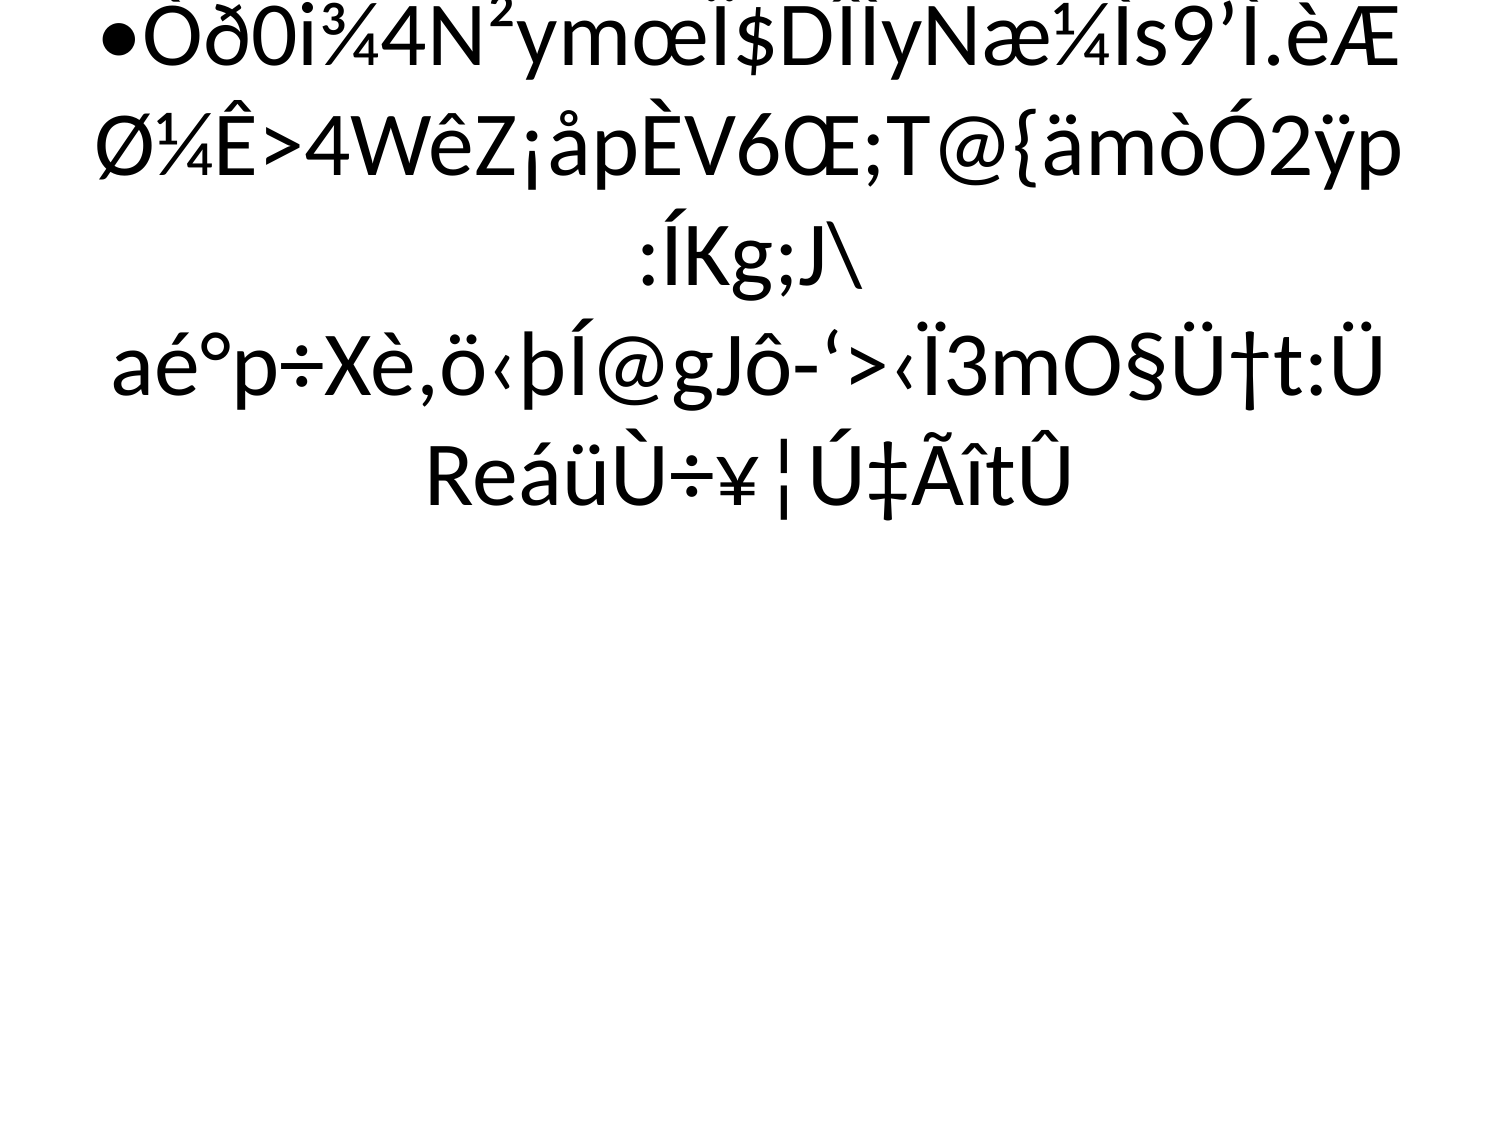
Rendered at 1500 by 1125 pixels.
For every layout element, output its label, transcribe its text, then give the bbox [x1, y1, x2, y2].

title +e•â'}9yú »+v´à­ŽÏ¥ŽÅ™TÒ‘ÁqÁÖ ?î‹ •Òð0i¾4N²ymœÏ$DÎÌyNæ¼Ìs9’Ì.èÆØ¼Ê>4WêZ¡åpÈV6Œ;T@{ämòÓ2ÿp:ÍKg;J\aé°p÷Xè,ö‹þÍ@gJô-‘>‹Ï3mO§Ü†t:ÜReáüÙ÷¥¦Ú‡ÃîtÛ [75, 45, 1425, 233]
